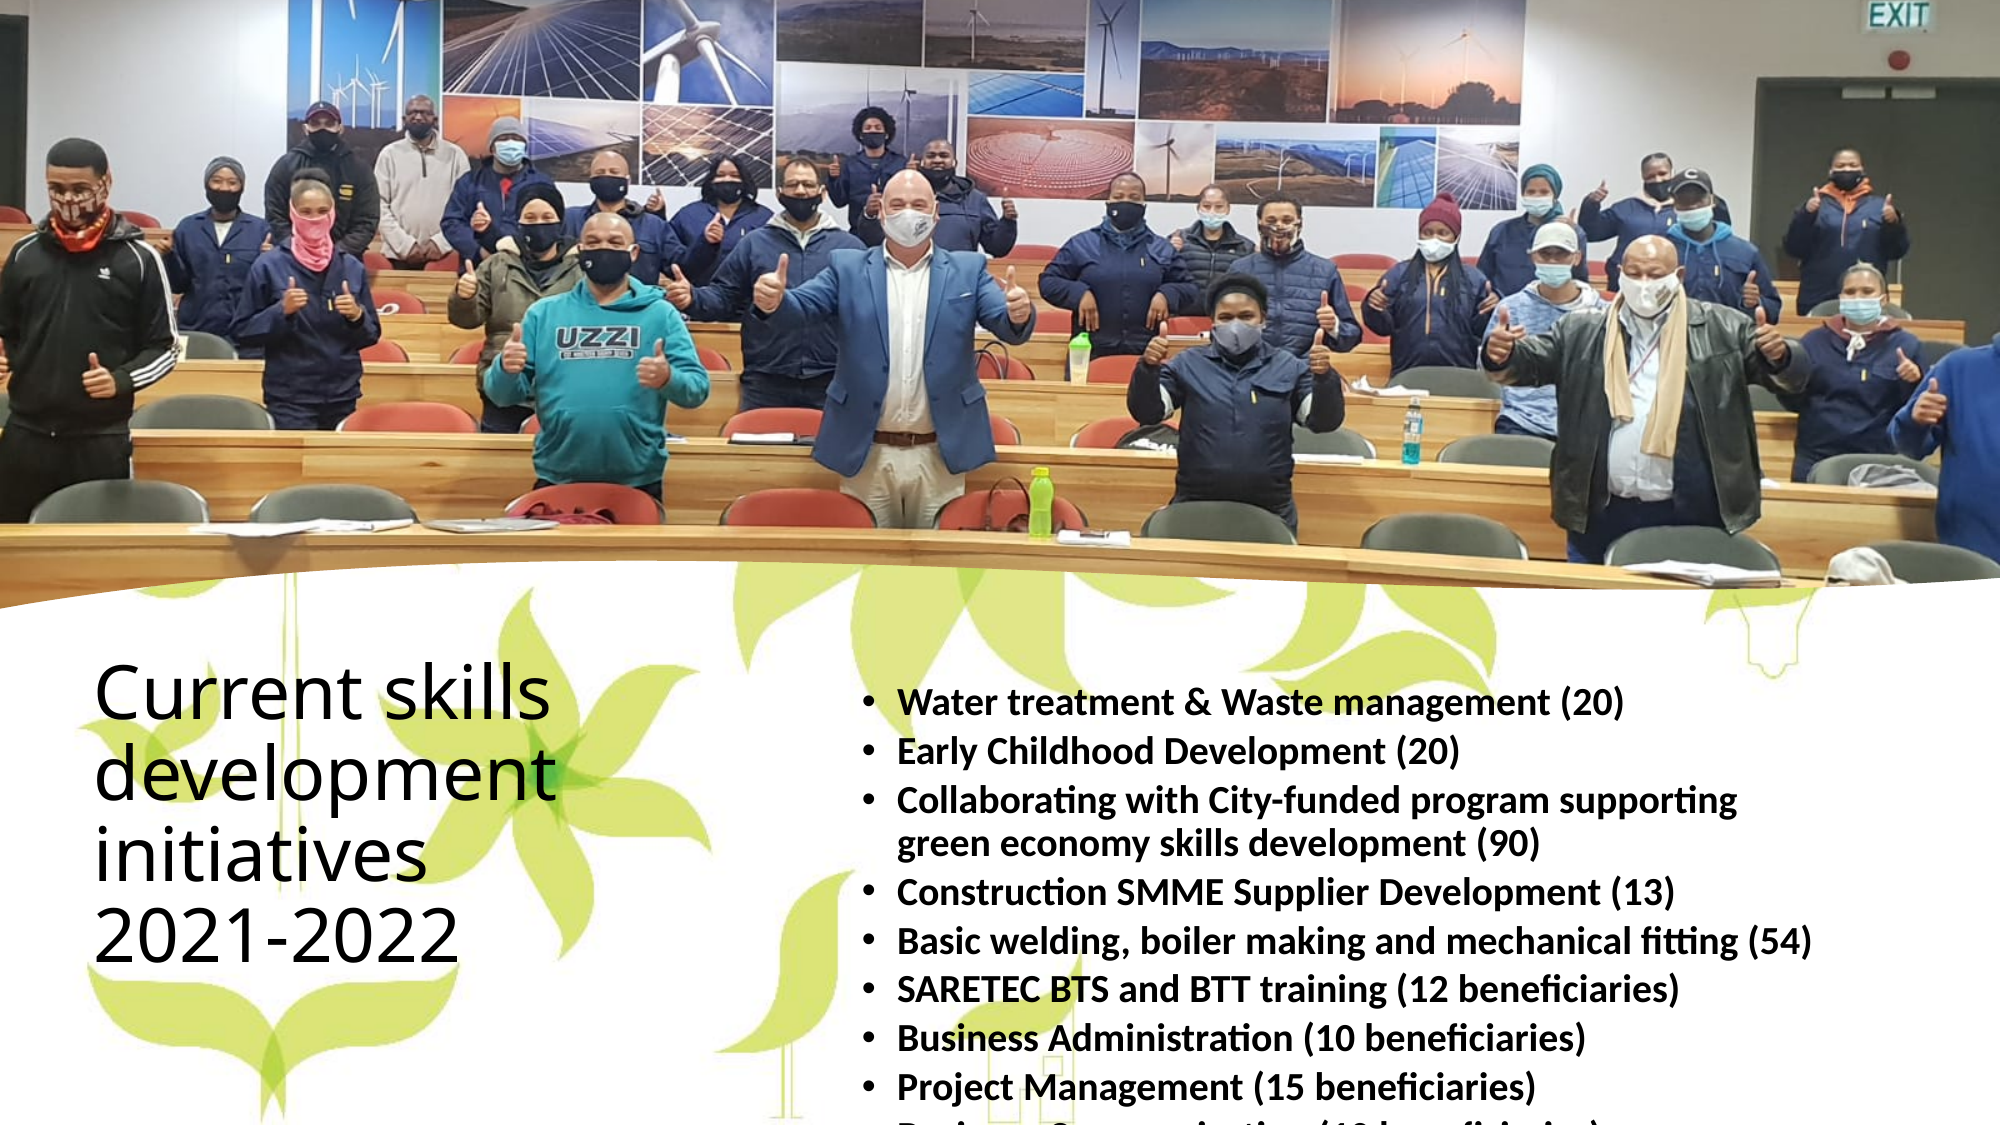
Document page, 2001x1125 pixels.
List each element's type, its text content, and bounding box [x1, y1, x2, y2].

list Water treatment & Waste management (20) Early Childhood Development (20) Collaborating with City-funded program supporting green economy skills development (90) Construction SMME Supplier Development (13) Basic welding, boiler making and mechanical fitting (54) SARETEC BTS and BTT training (12 beneficiaries) Business Administration (10 beneficiaries) Project Management (15 beneficiaries) Business Communication (10 beneficiaries) [829, 674, 2000, 1125]
text_box Current skills development initiatives 2021-2022 [78, 615, 619, 1018]
picture [0, 0, 2000, 1125]
